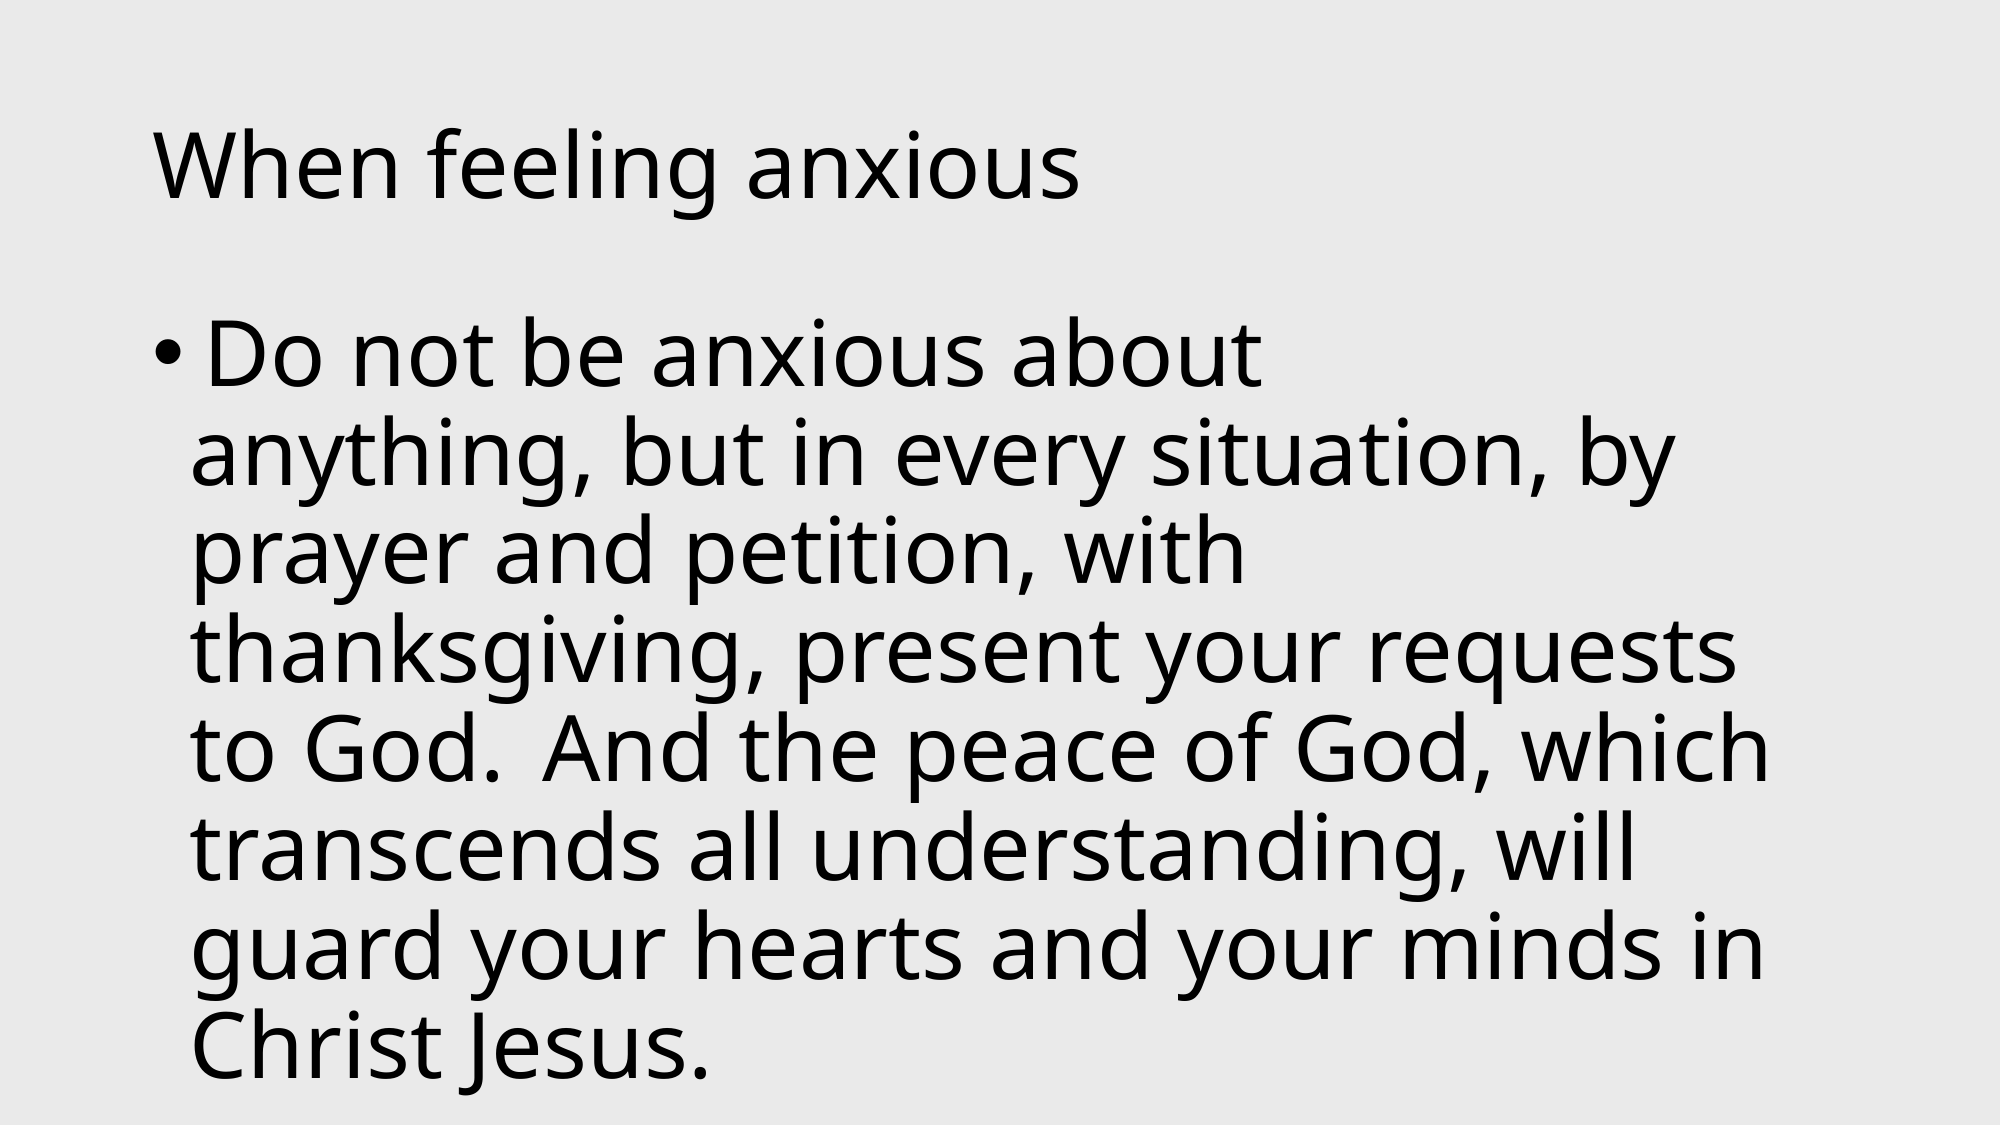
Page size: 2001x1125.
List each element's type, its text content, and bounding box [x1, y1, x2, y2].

list Do not be anxious about anything, but in every situation, by prayer and petition, with thanksgiving, present your requests to God. And the peace of God, which transcends all understanding, will guard your hearts and your minds in Christ Jesus. Philippians 4 v 6&7 [137, 299, 1863, 1014]
title When feeling anxious [137, 59, 1863, 278]
